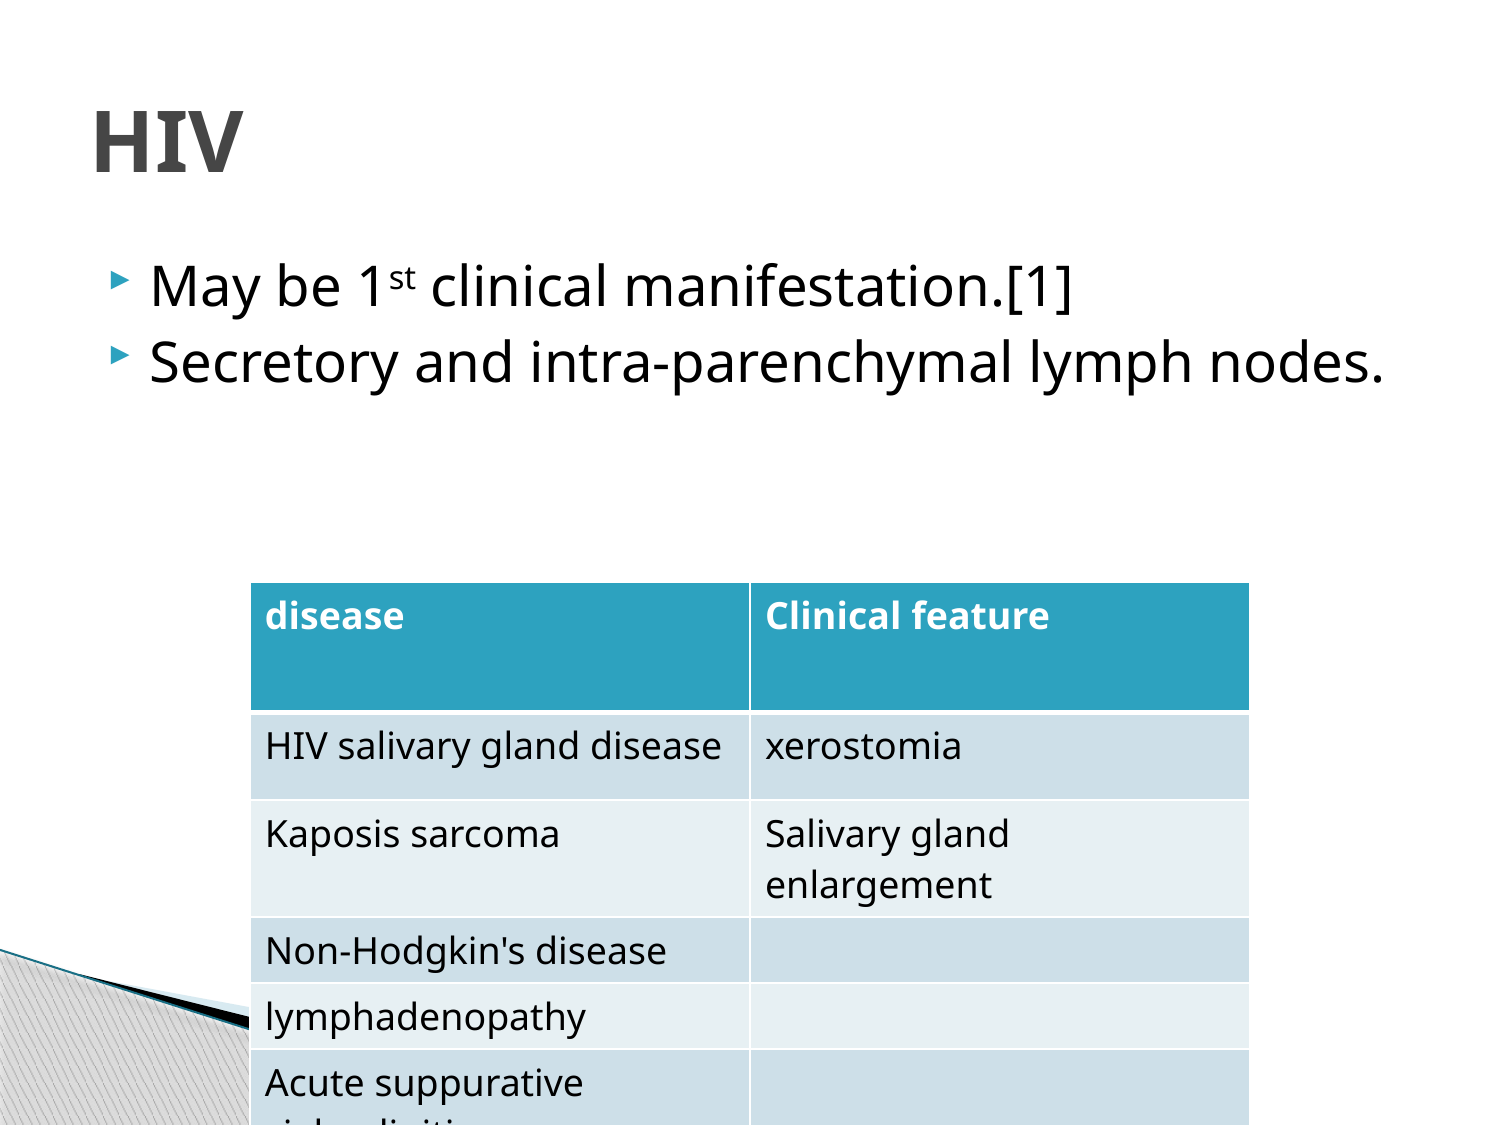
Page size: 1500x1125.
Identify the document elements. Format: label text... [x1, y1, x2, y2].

table_cell Acute suppurative sialaedinitis [251, 1050, 749, 1125]
table_cell HIV salivary gland disease [251, 715, 749, 799]
title HIV [75, 45, 1425, 233]
table_cell [751, 918, 1249, 982]
table_header disease [251, 583, 749, 710]
table_cell xerostomia [751, 715, 1249, 799]
table_cell lymphadenopathy [251, 984, 749, 1048]
table_cell Non-Hodgkin's disease [251, 918, 749, 982]
table_cell Kaposis sarcoma [251, 801, 749, 916]
table_header Clinical feature [751, 583, 1249, 710]
table_cell [751, 984, 1249, 1048]
table_cell [751, 1050, 1249, 1125]
table_cell Salivary gland enlargement [751, 801, 1249, 916]
list May be 1st clinical manifestation.[1] Secretory and intra-parenchymal lymph nodes. [75, 243, 1425, 986]
